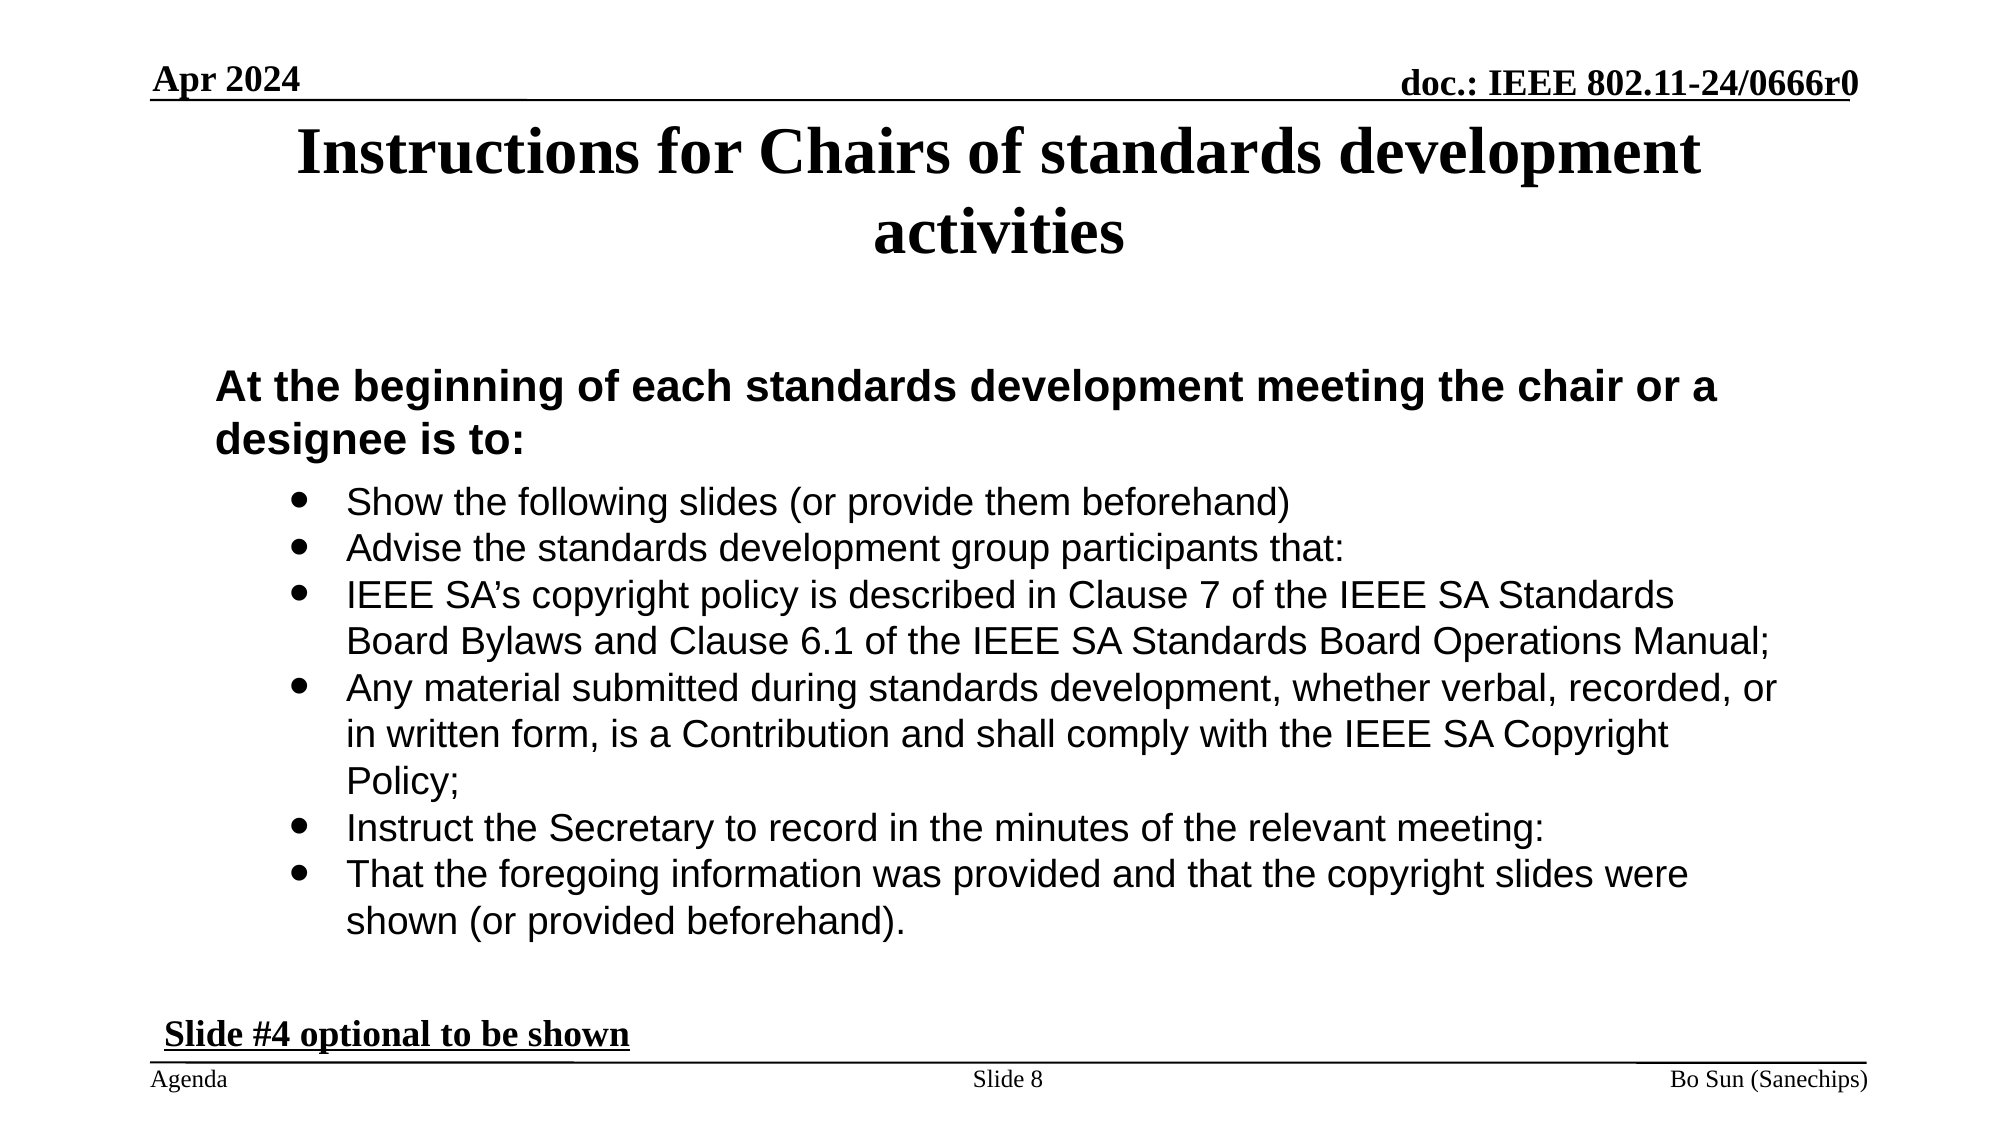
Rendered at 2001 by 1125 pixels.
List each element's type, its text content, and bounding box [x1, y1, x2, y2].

text_box At the beginning of each standards development meeting the chair or a designee is to: Show the following slides (or provide them beforehand) Advise the standards development group participants that: IEEE SA’s copyright policy is described in Clause 7 of the IEEE SA Standards Board Bylaws and Clause 6.1 of the IEEE SA Standards Board Operations Manual; Any material submitted during standards development, whether verbal, recorded, or in written form, is a Contribution and shall comply with the IEEE SA Copyright Policy; Instruct the Secretary to record in the minutes of the relevant meeting: That the foregoing information was provided and that the copyright slides were shown (or provided beforehand). [200, 349, 1800, 912]
text_box Instructions for Chairs of standards development activities [187, 99, 1813, 275]
footer Bo Sun (Sanechips) [1171, 1061, 1869, 1093]
slide_number Slide [949, 1061, 1067, 1123]
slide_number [152, 54, 563, 100]
text_box Slide #4 optional to be shown [149, 1001, 646, 1062]
